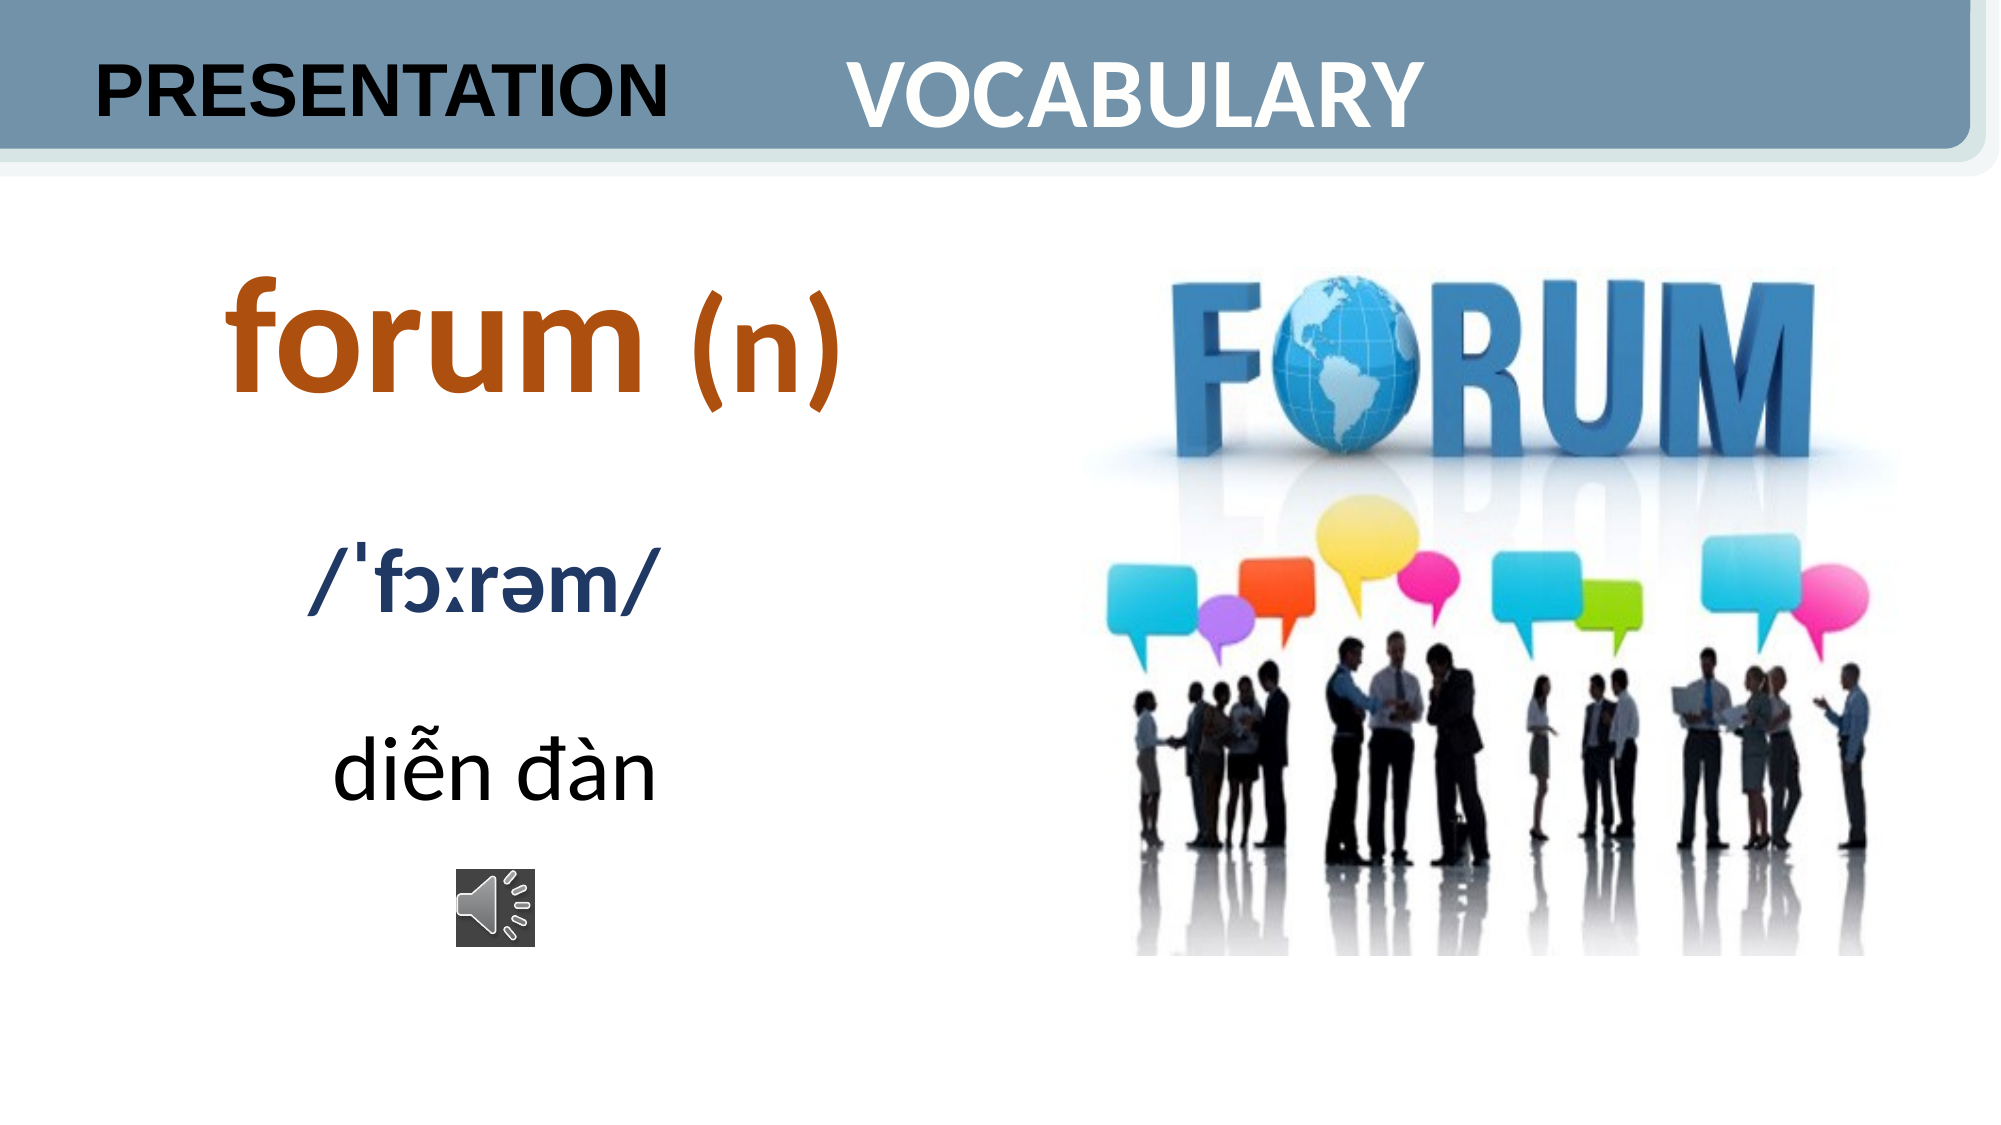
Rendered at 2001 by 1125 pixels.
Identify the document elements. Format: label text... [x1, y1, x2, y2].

picture [455, 867, 536, 948]
picture [1021, 267, 1971, 956]
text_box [0, 0, 2000, 177]
text_box forum (n) [106, 233, 965, 342]
text_box /ˈfɔːrəm/ [293, 513, 697, 638]
text_box diễn đàn [163, 701, 828, 827]
